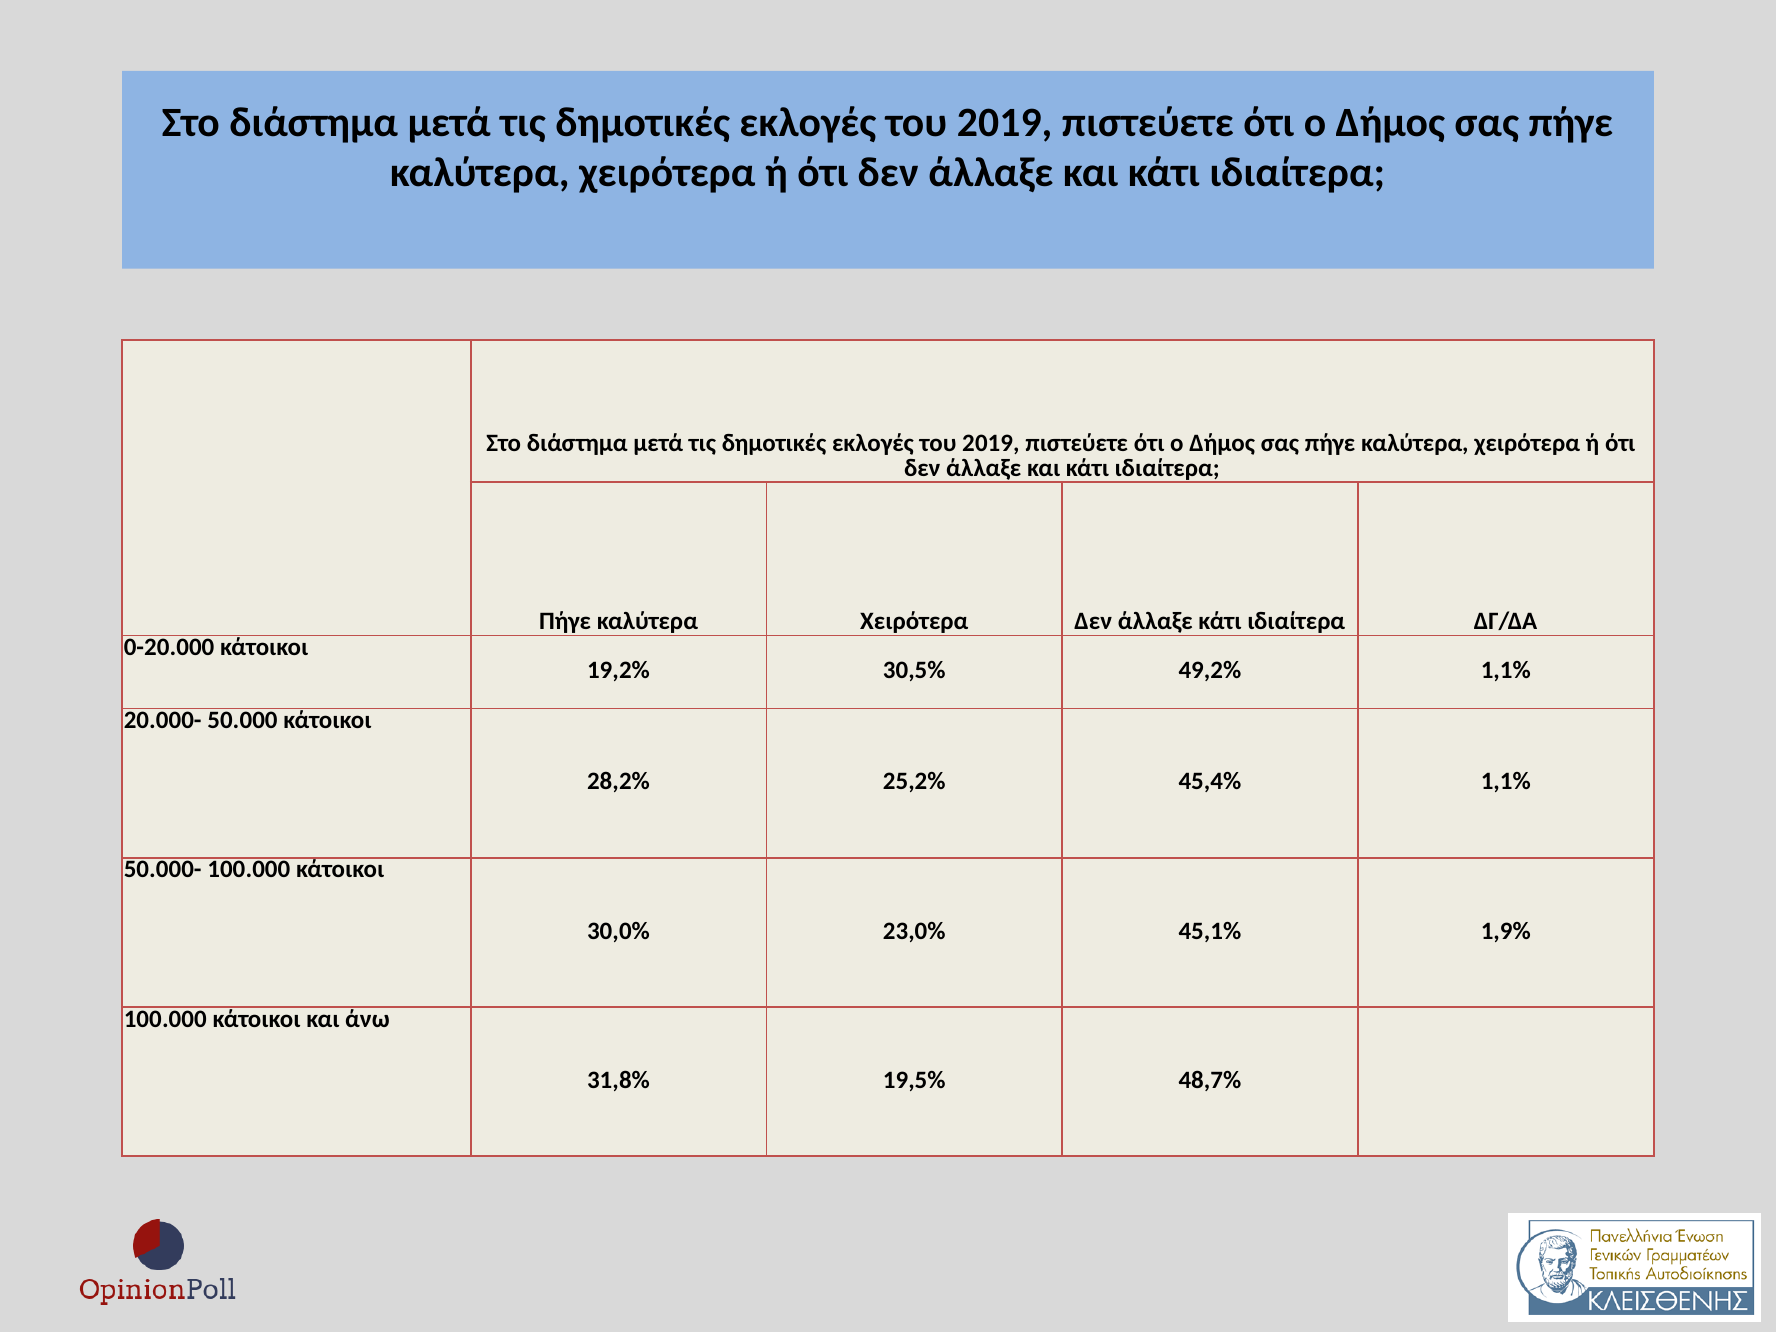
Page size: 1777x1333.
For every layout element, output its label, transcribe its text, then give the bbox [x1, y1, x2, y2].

table_cell 20.000- 50.000 κάτοικοι [123, 709, 470, 857]
table_header Στο διάστημα μετά τις δημοτικές εκλογές του 2019, πιστεύετε ότι ο Δήμος σας πήγε καλύτερα, χειρότερα ή ότι δεν άλλαξε και κάτι ιδιαίτερα; [472, 341, 1653, 481]
table_cell 1,1% [1359, 636, 1653, 708]
table_cell 45,1% [1063, 859, 1357, 1006]
table_cell 31,8% [472, 1008, 766, 1155]
table_cell 28,2% [472, 709, 766, 857]
table_cell 49,2% [1063, 636, 1357, 708]
table_cell 1,1% [1359, 709, 1653, 857]
table_cell 30,5% [767, 636, 1061, 708]
table_cell 25,2% [767, 709, 1061, 857]
table_cell Δεν άλλαξε κάτι ιδιαίτερα [1063, 483, 1357, 635]
table_cell 19,2% [472, 636, 766, 708]
table_cell 30,0% [472, 859, 766, 1006]
table_cell 23,0% [767, 859, 1061, 1006]
table_cell [1359, 1008, 1653, 1155]
table_cell 100.000 κάτοικοι και άνω [123, 1008, 470, 1155]
table_cell 0-20.000 κάτοικοι [123, 636, 470, 708]
table_cell 50.000- 100.000 κάτοικοι [123, 859, 470, 1006]
table_cell Χειρότερα [767, 483, 1061, 635]
table_cell 19,5% [767, 1008, 1061, 1155]
title Στο διάστημα μετά τις δημοτικές εκλογές του 2019, πιστεύετε ότι ο Δήμος σας πήγε καλύτερα, χειρότερα ή ότι δεν άλλαξε και κάτι ιδιαίτερα; [122, 70, 1654, 269]
table_cell Πήγε καλύτερα [472, 483, 766, 635]
table_cell 1,9% [1359, 859, 1653, 1006]
table_cell 45,4% [1063, 709, 1357, 857]
picture [73, 1213, 243, 1306]
table_cell 48,7% [1063, 1008, 1357, 1155]
table_cell ΔΓ/ΔΑ [1359, 483, 1653, 635]
picture [1508, 1212, 1761, 1322]
table_header [123, 341, 470, 635]
